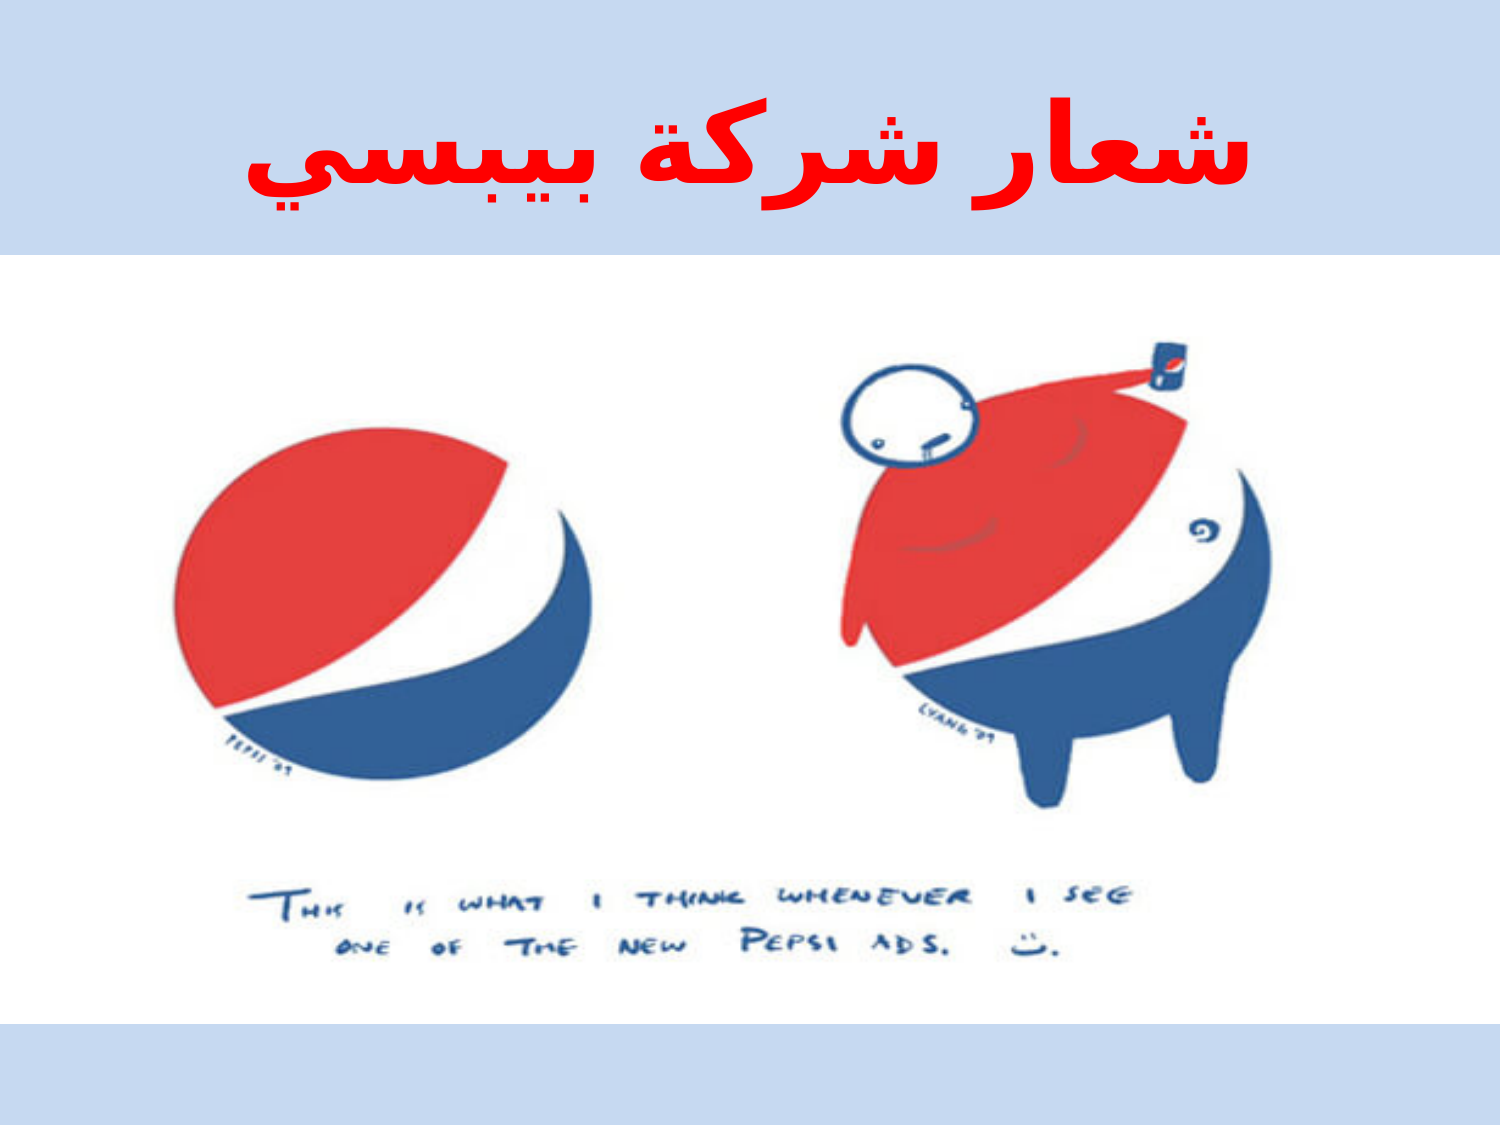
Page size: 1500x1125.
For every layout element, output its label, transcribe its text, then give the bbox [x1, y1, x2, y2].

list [0, 255, 1500, 1024]
title شعار شركة بيبسي [75, 45, 1425, 233]
